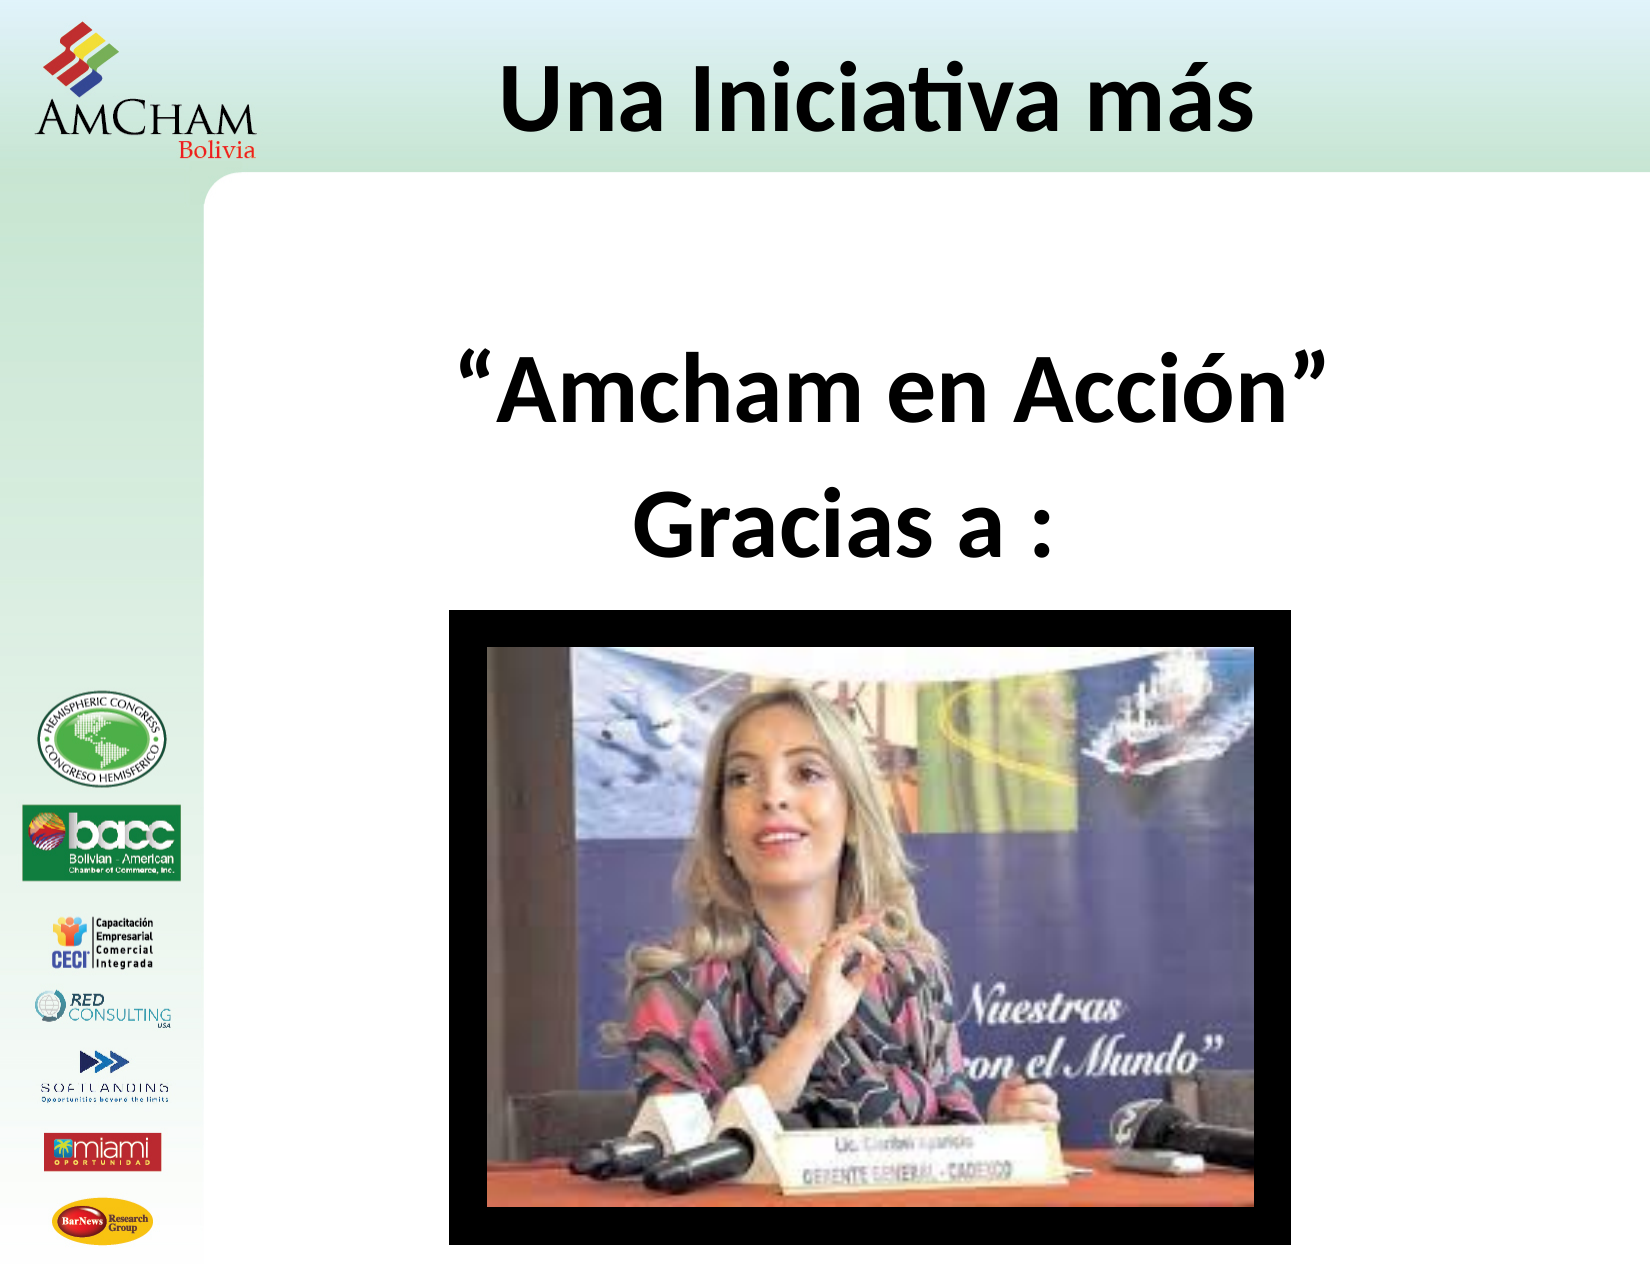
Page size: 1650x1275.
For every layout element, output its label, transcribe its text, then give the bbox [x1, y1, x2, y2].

text_box Una Iniciativa más [484, 24, 1271, 160]
text_box “Amcham en Acción” [438, 315, 1348, 450]
picture [0, 0, 1650, 1275]
text_box Gracias a : [618, 450, 1072, 586]
